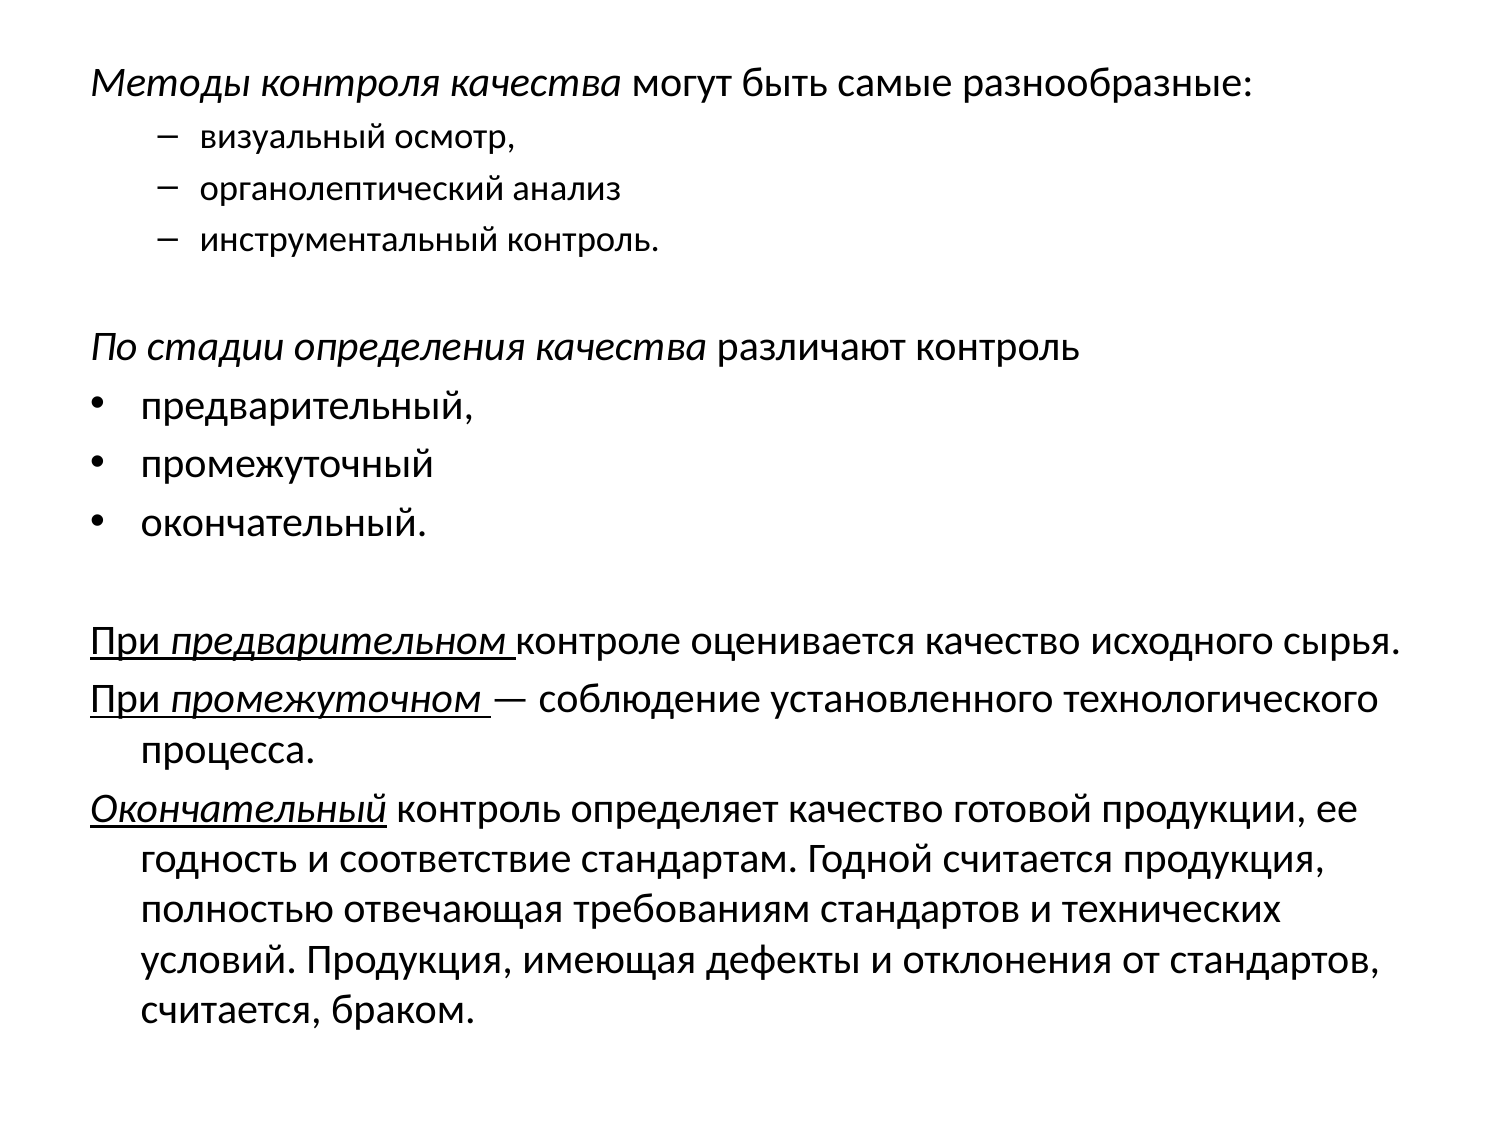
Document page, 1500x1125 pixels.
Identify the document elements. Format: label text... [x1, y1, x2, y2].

list Методы контроля качества могут быть самые разнообразные: визуальный осмотр, органолептический анализ инструментальный контроль. По стадии определения качества различают контроль предварительный, промежуточный окончательный. При предварительном контроле оценивается качество исходного сырья. При промежуточном — соблюдение установленного технологического процесса. Окончательный контроль определяет качество готовой продукции, ее годность и соответствие стандартам. Годной считается продукция, полностью отвечающая требованиям стандартов и технических условий. Продукция, имеющая дефекты и отклонения от стандартов, считается, браком. [75, 46, 1425, 1079]
